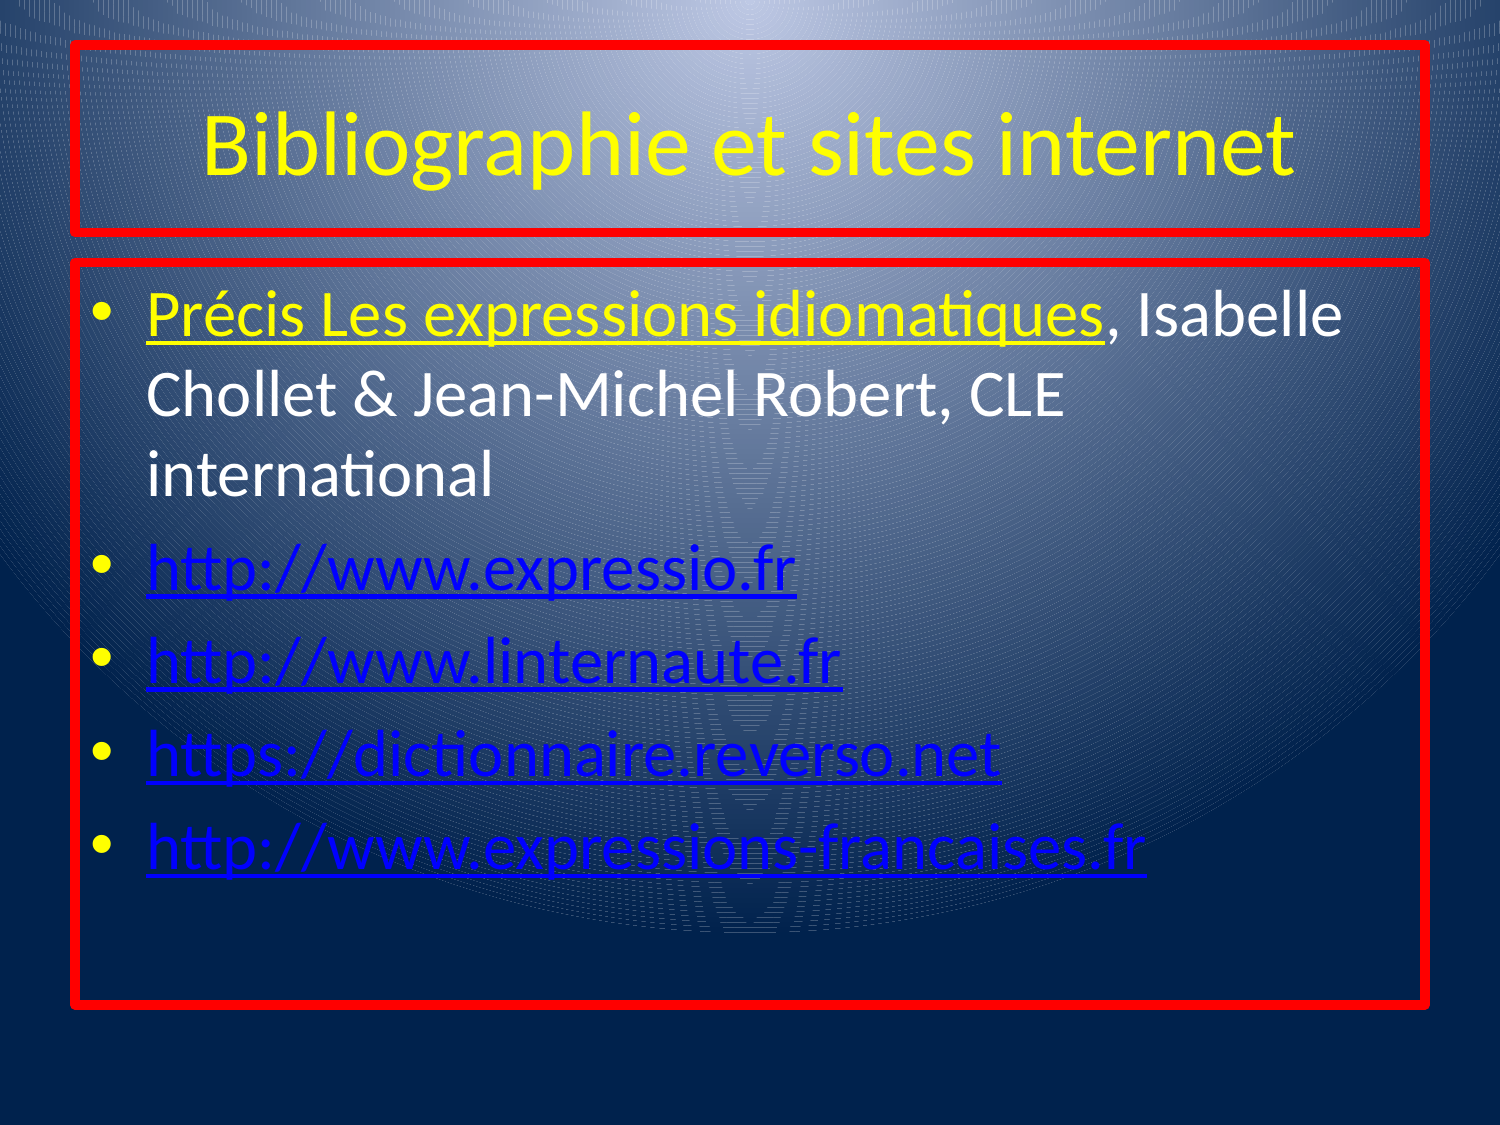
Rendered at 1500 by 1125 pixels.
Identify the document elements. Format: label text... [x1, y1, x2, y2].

list Précis Les expressions idiomatiques, Isabelle Chollet & Jean-Michel Robert, CLE international http://www.expressio.fr http://www.linternaute.fr https://dictionnaire.reverso.net http://www.expressions-francaises.fr [75, 262, 1425, 1005]
title Bibliographie et sites internet [75, 45, 1425, 233]
